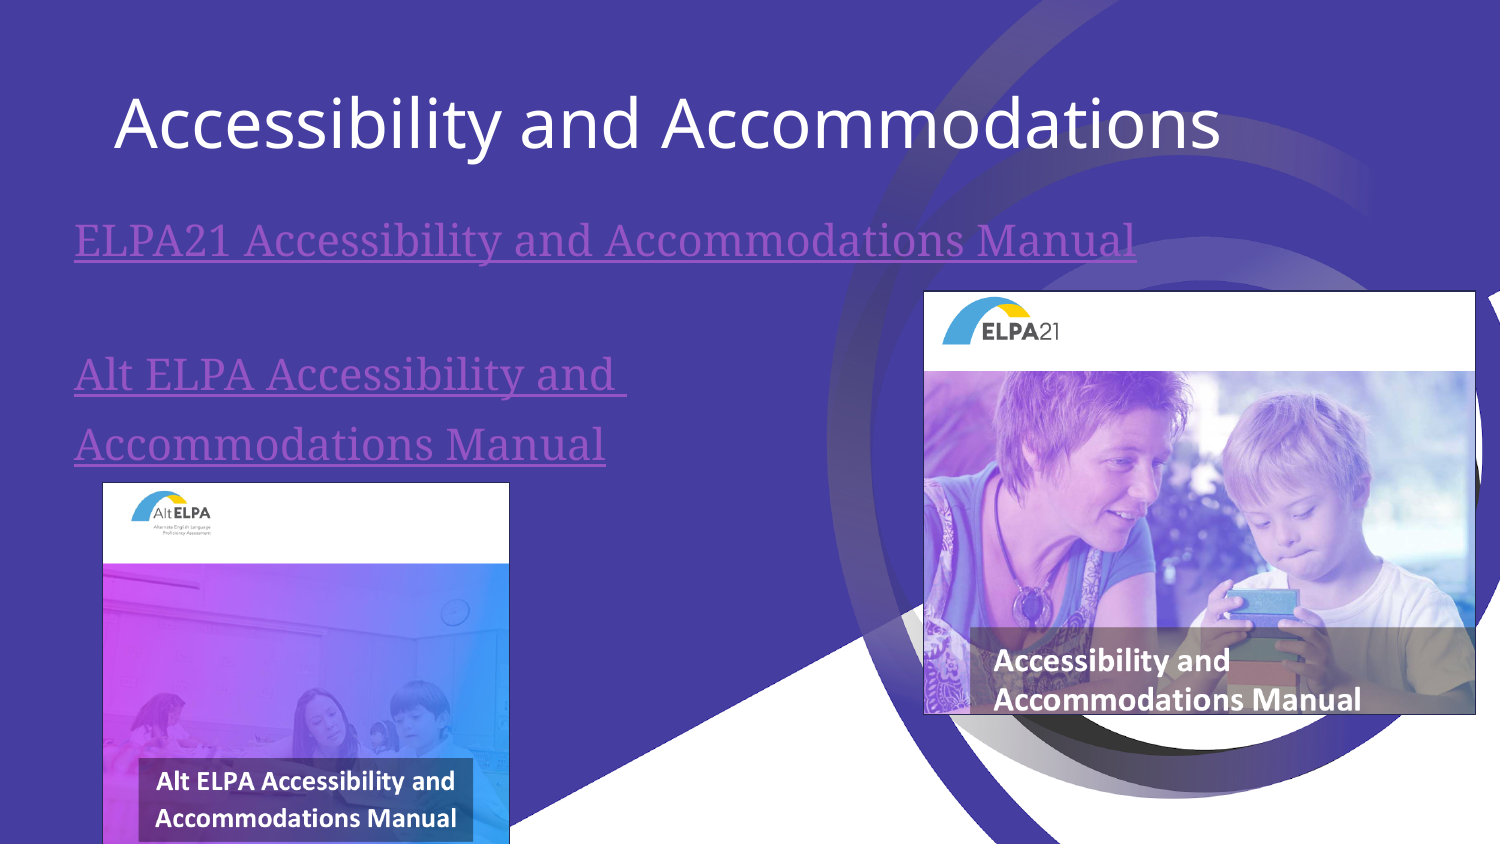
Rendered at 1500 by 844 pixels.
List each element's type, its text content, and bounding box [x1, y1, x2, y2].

list ELPA21 Accessibility and Accommodations Manual Alt ELPA Accessibility and Accommodations Manual [62, 207, 1357, 744]
title Accessibility and Accommodations [103, 44, 1397, 208]
picture [0, 0, 1500, 844]
